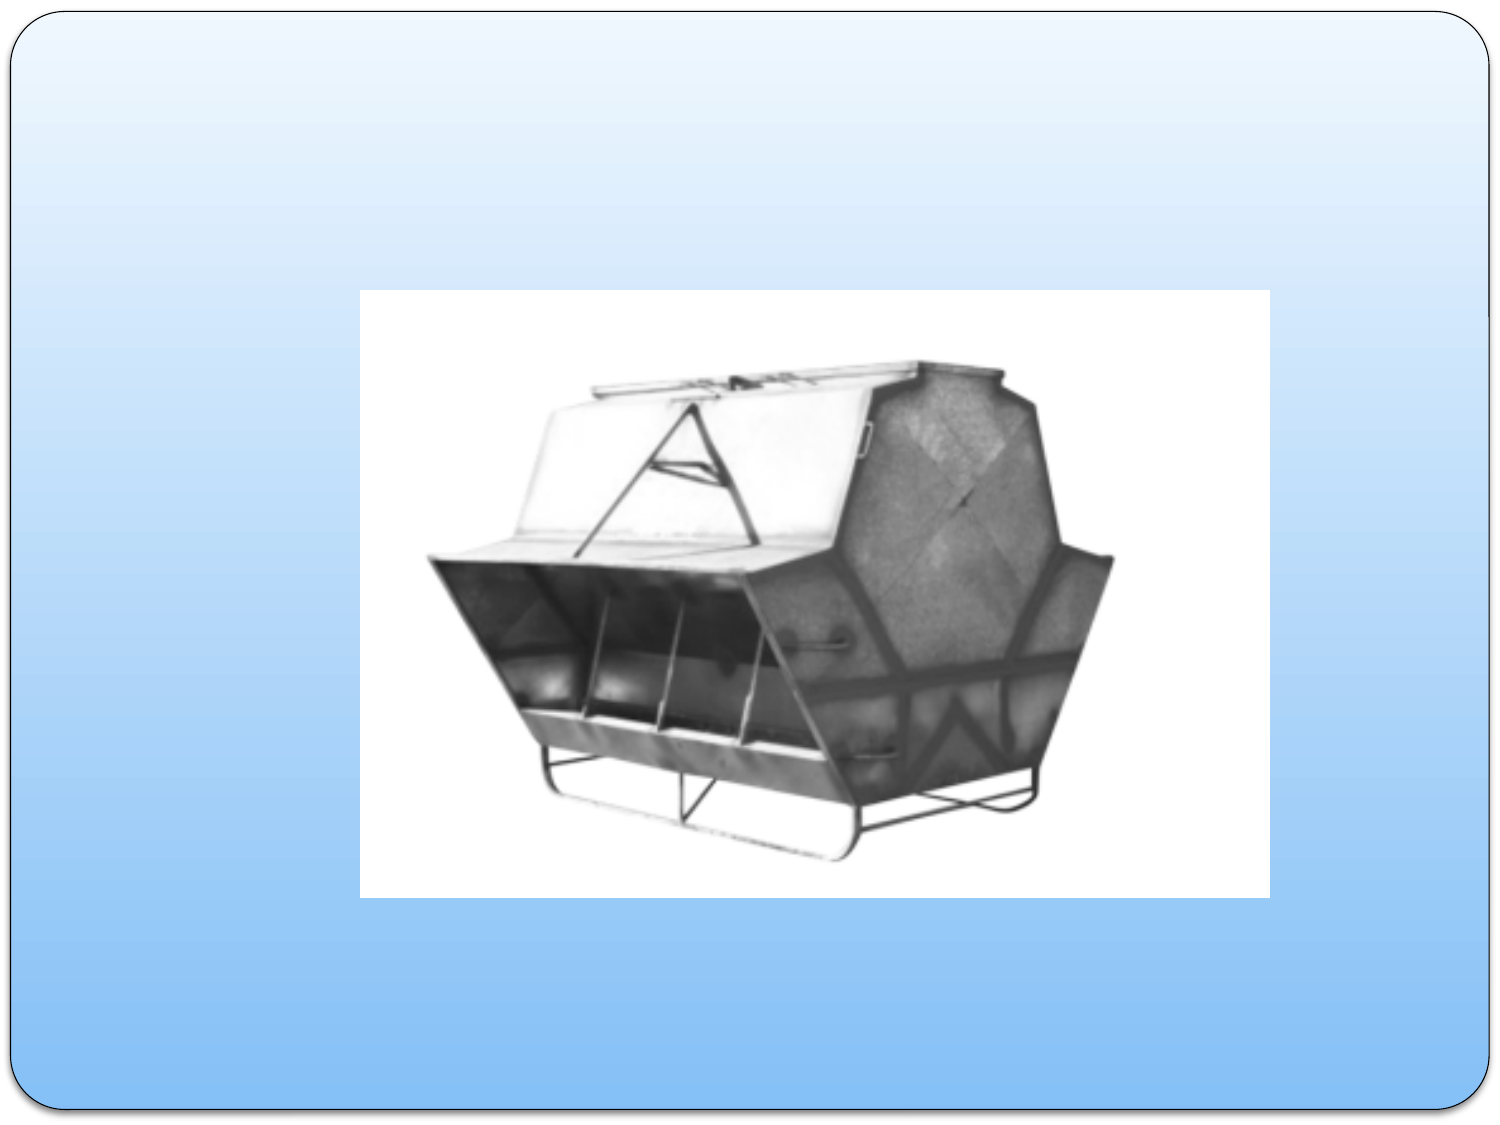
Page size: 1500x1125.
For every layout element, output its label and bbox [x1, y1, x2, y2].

list [359, 290, 1270, 898]
